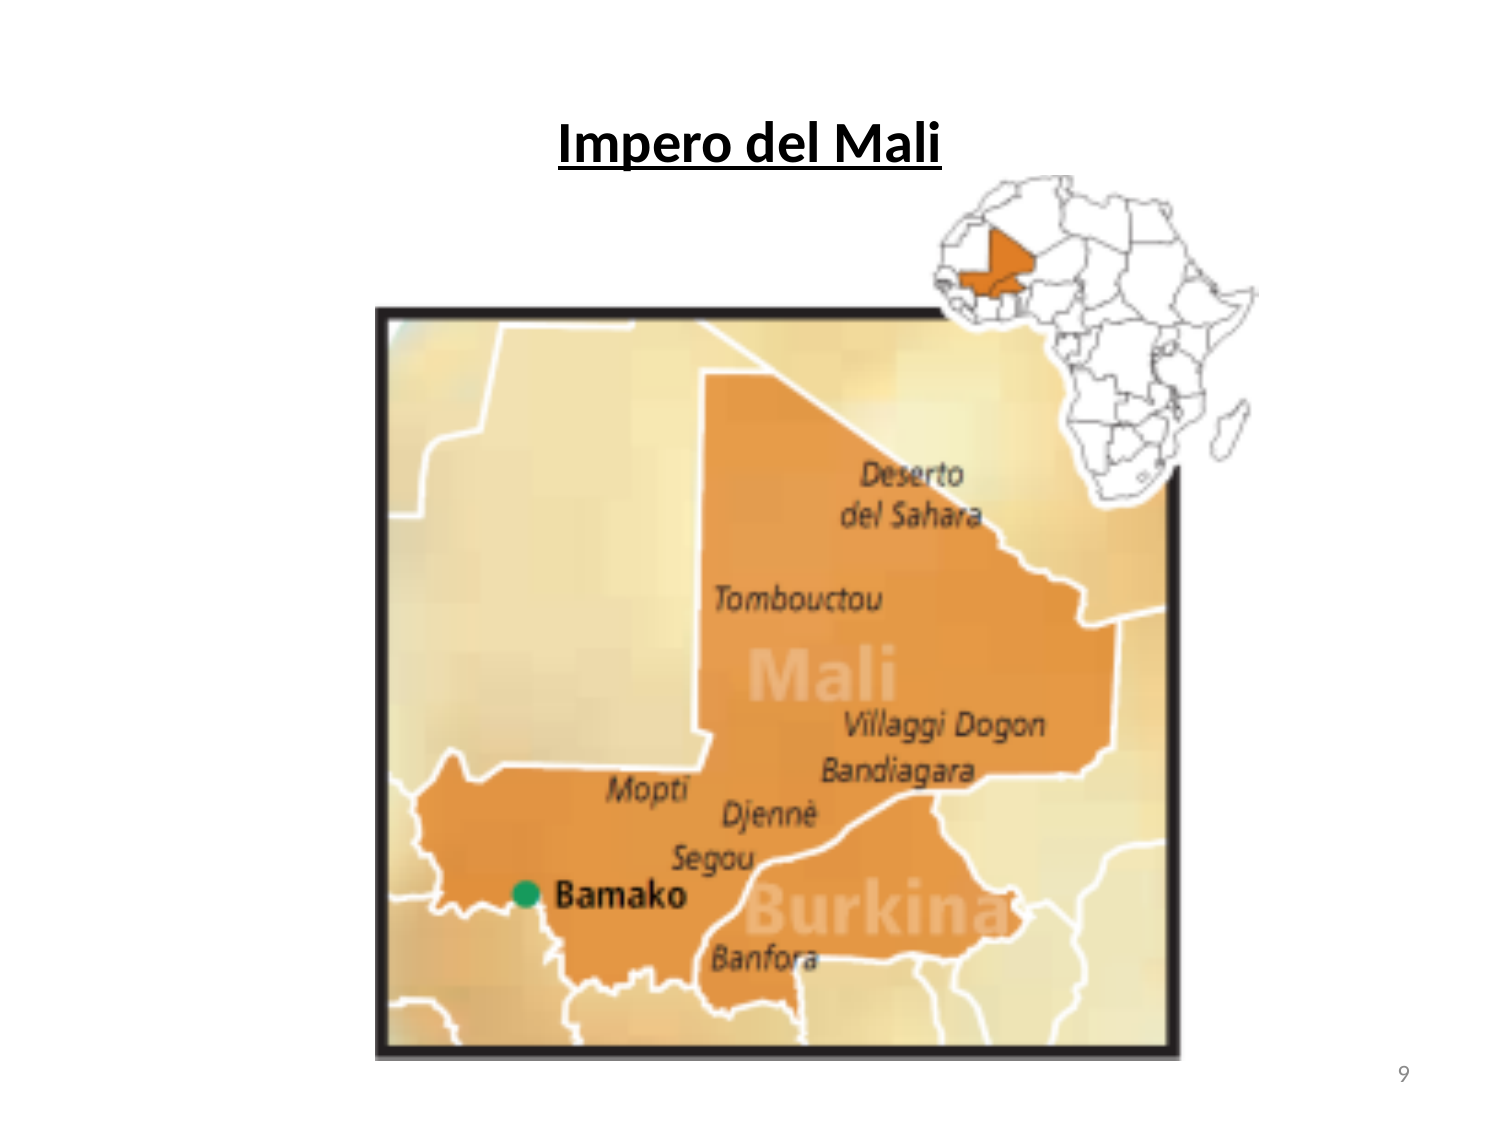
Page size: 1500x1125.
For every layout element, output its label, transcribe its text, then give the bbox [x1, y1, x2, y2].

slide_number 9 [1074, 1042, 1425, 1103]
title Impero del Mali [75, 45, 1425, 233]
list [374, 175, 1259, 1061]
